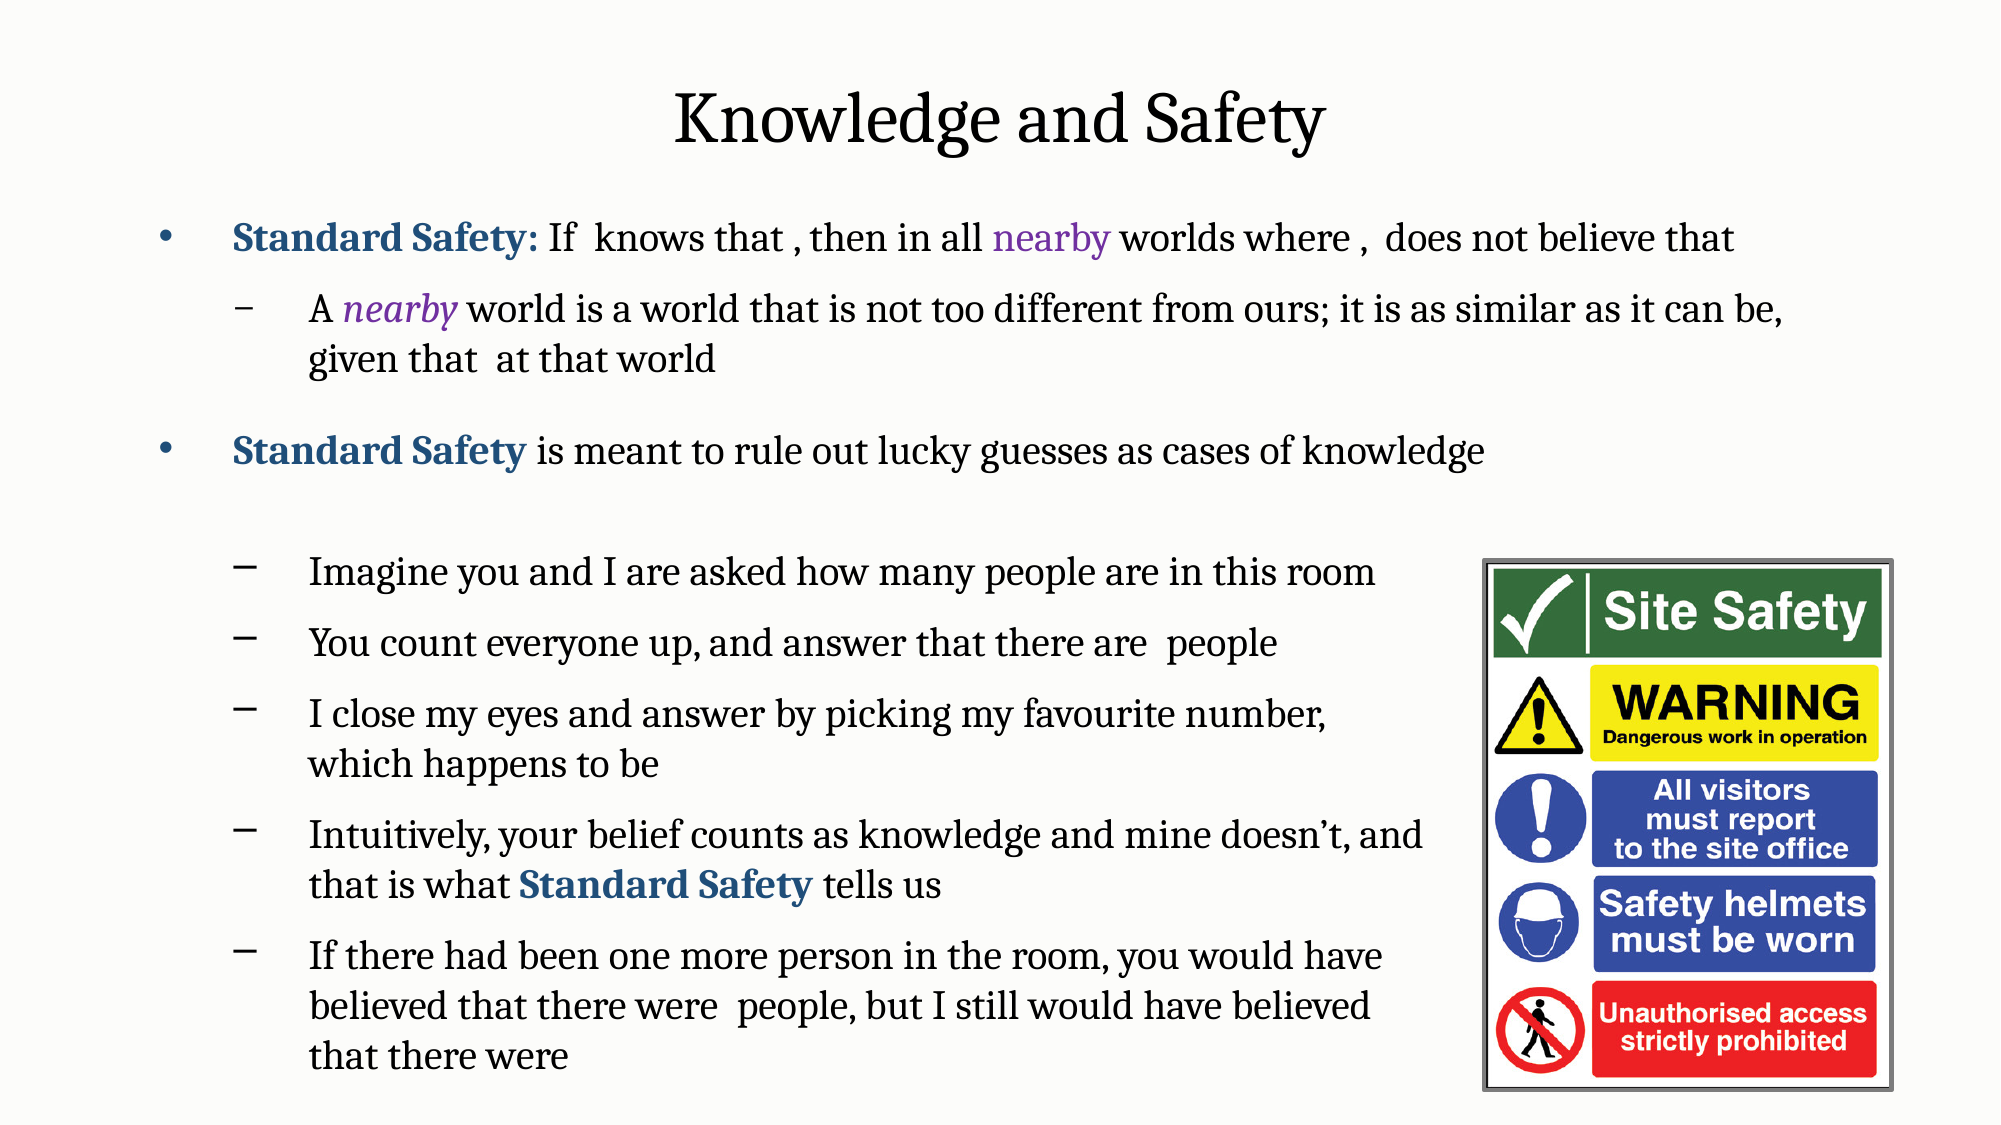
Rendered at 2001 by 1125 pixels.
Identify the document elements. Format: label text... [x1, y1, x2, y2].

text_box [0, 0, 2000, 1125]
text_box Knowledge and Safety [143, 62, 1858, 165]
picture [1486, 562, 1890, 1088]
